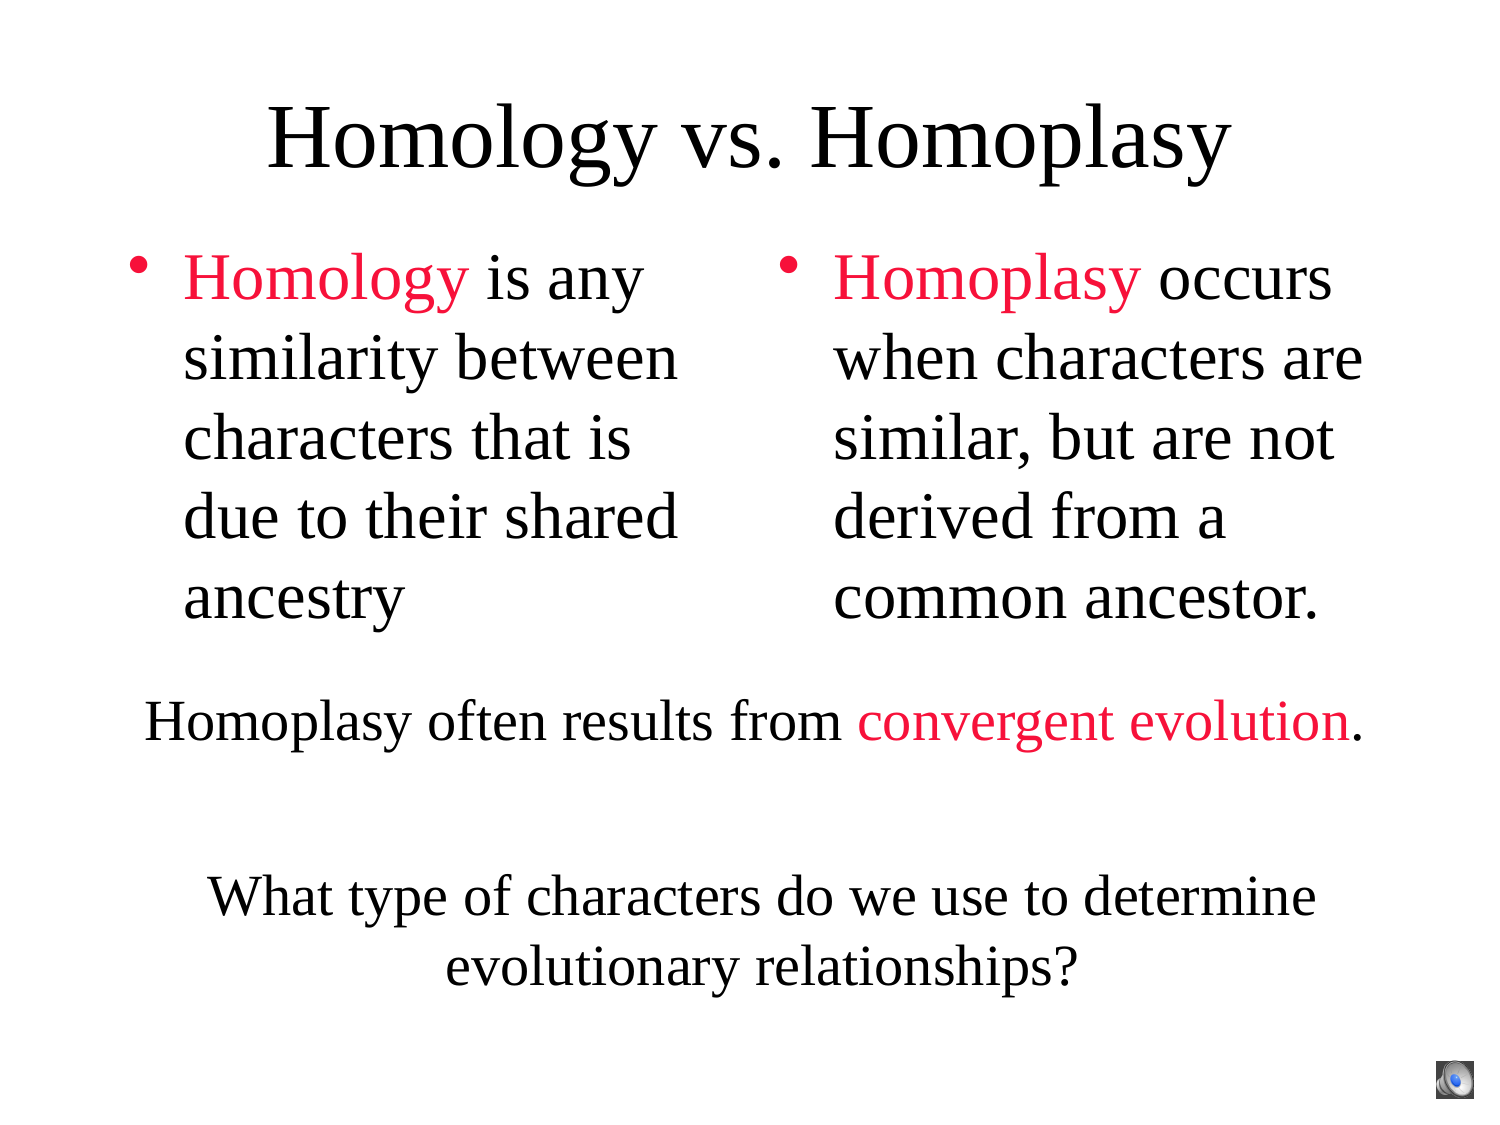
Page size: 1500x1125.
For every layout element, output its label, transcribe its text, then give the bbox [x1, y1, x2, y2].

text_box What type of characters do we use to determine evolutionary relationships? [124, 849, 1400, 1005]
list Homology is any similarity between characters that is due to their shared ancestry [112, 224, 738, 901]
picture [1434, 1059, 1476, 1101]
title Homology vs. Homoplasy [112, 37, 1388, 226]
list Homoplasy occurs when characters are similar, but are not derived from a common ancestor. [762, 224, 1388, 626]
text_box Homoplasy often results from convergent evolution. [129, 675, 1381, 760]
